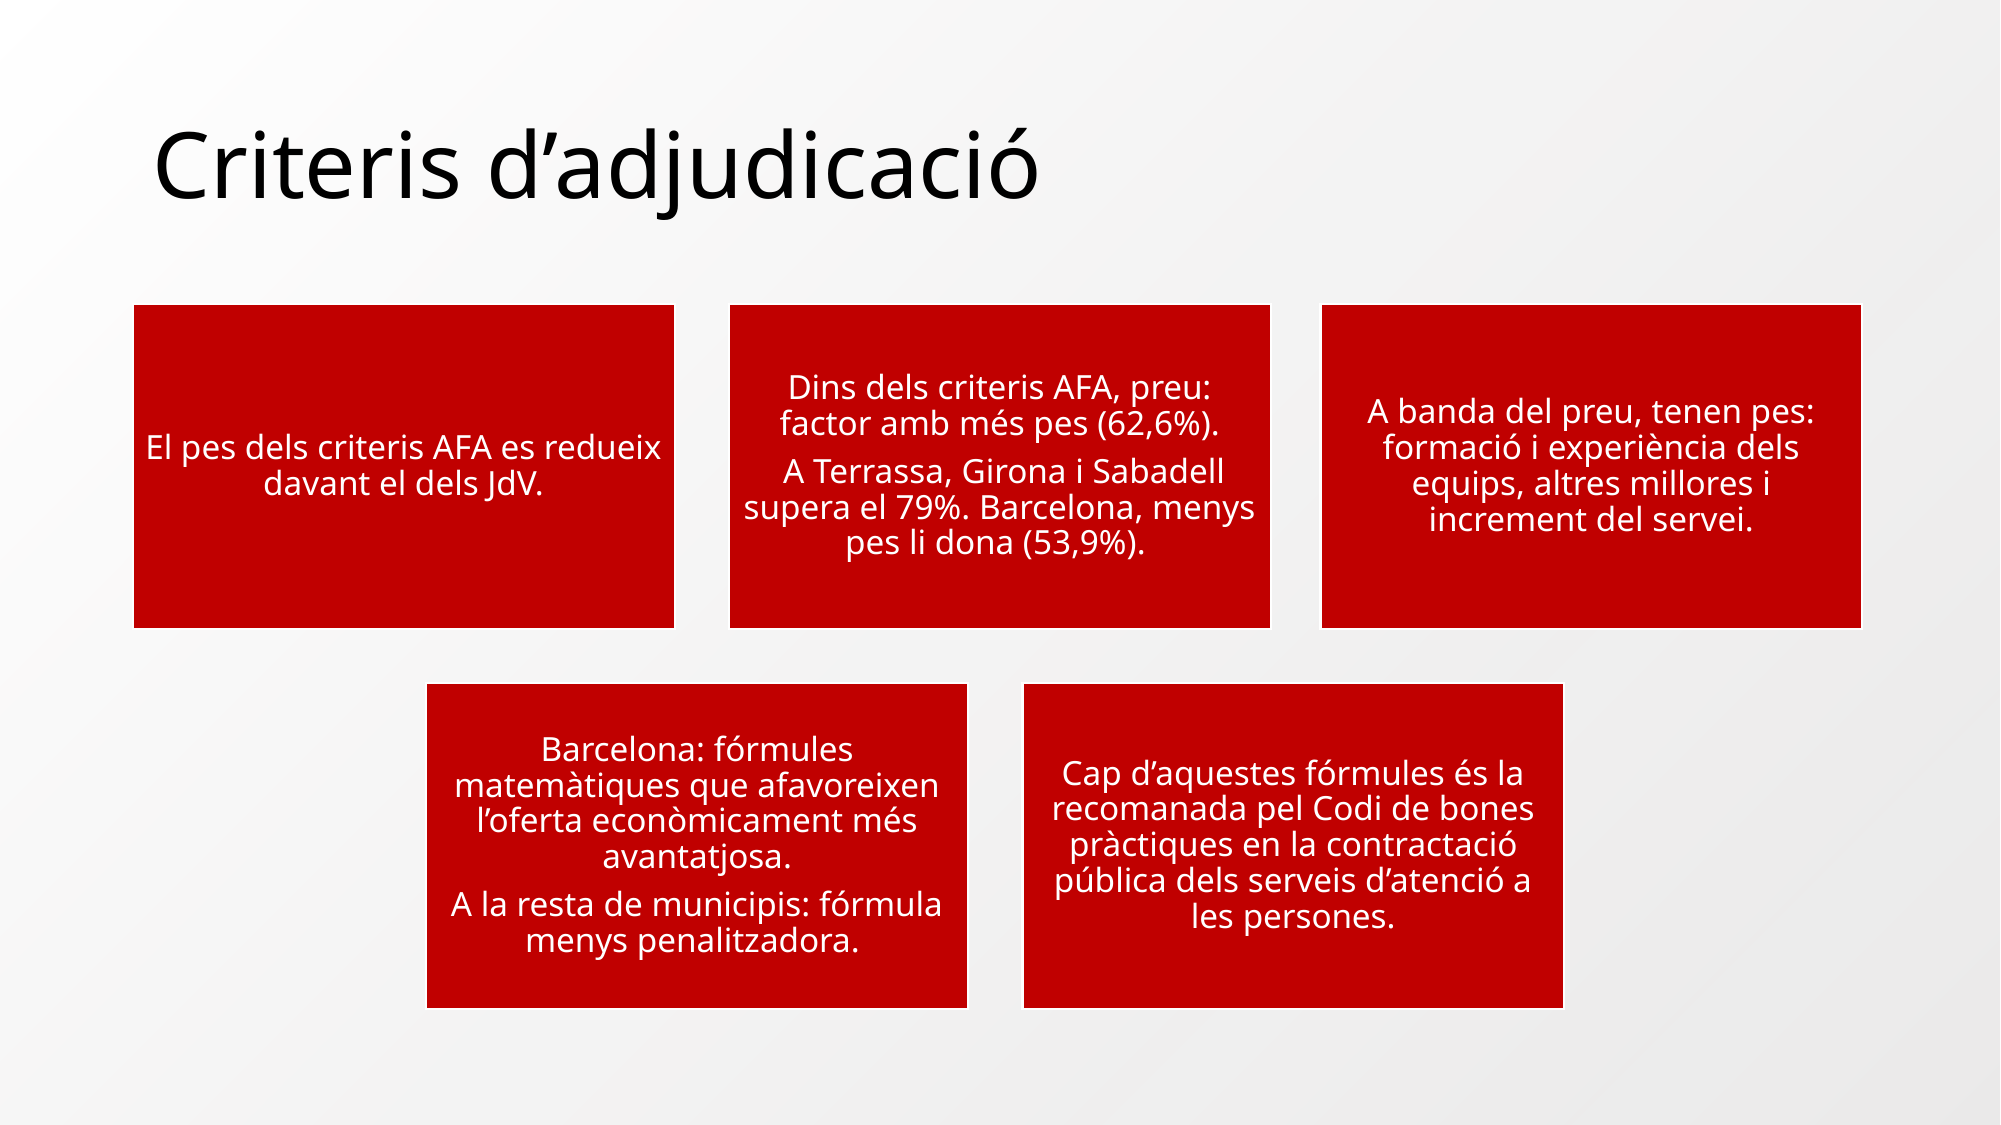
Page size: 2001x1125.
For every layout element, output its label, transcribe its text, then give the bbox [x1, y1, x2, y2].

title Criteris d’adjudicació [137, 59, 1863, 278]
text_box [0, 0, 2000, 1125]
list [128, 299, 1863, 1014]
